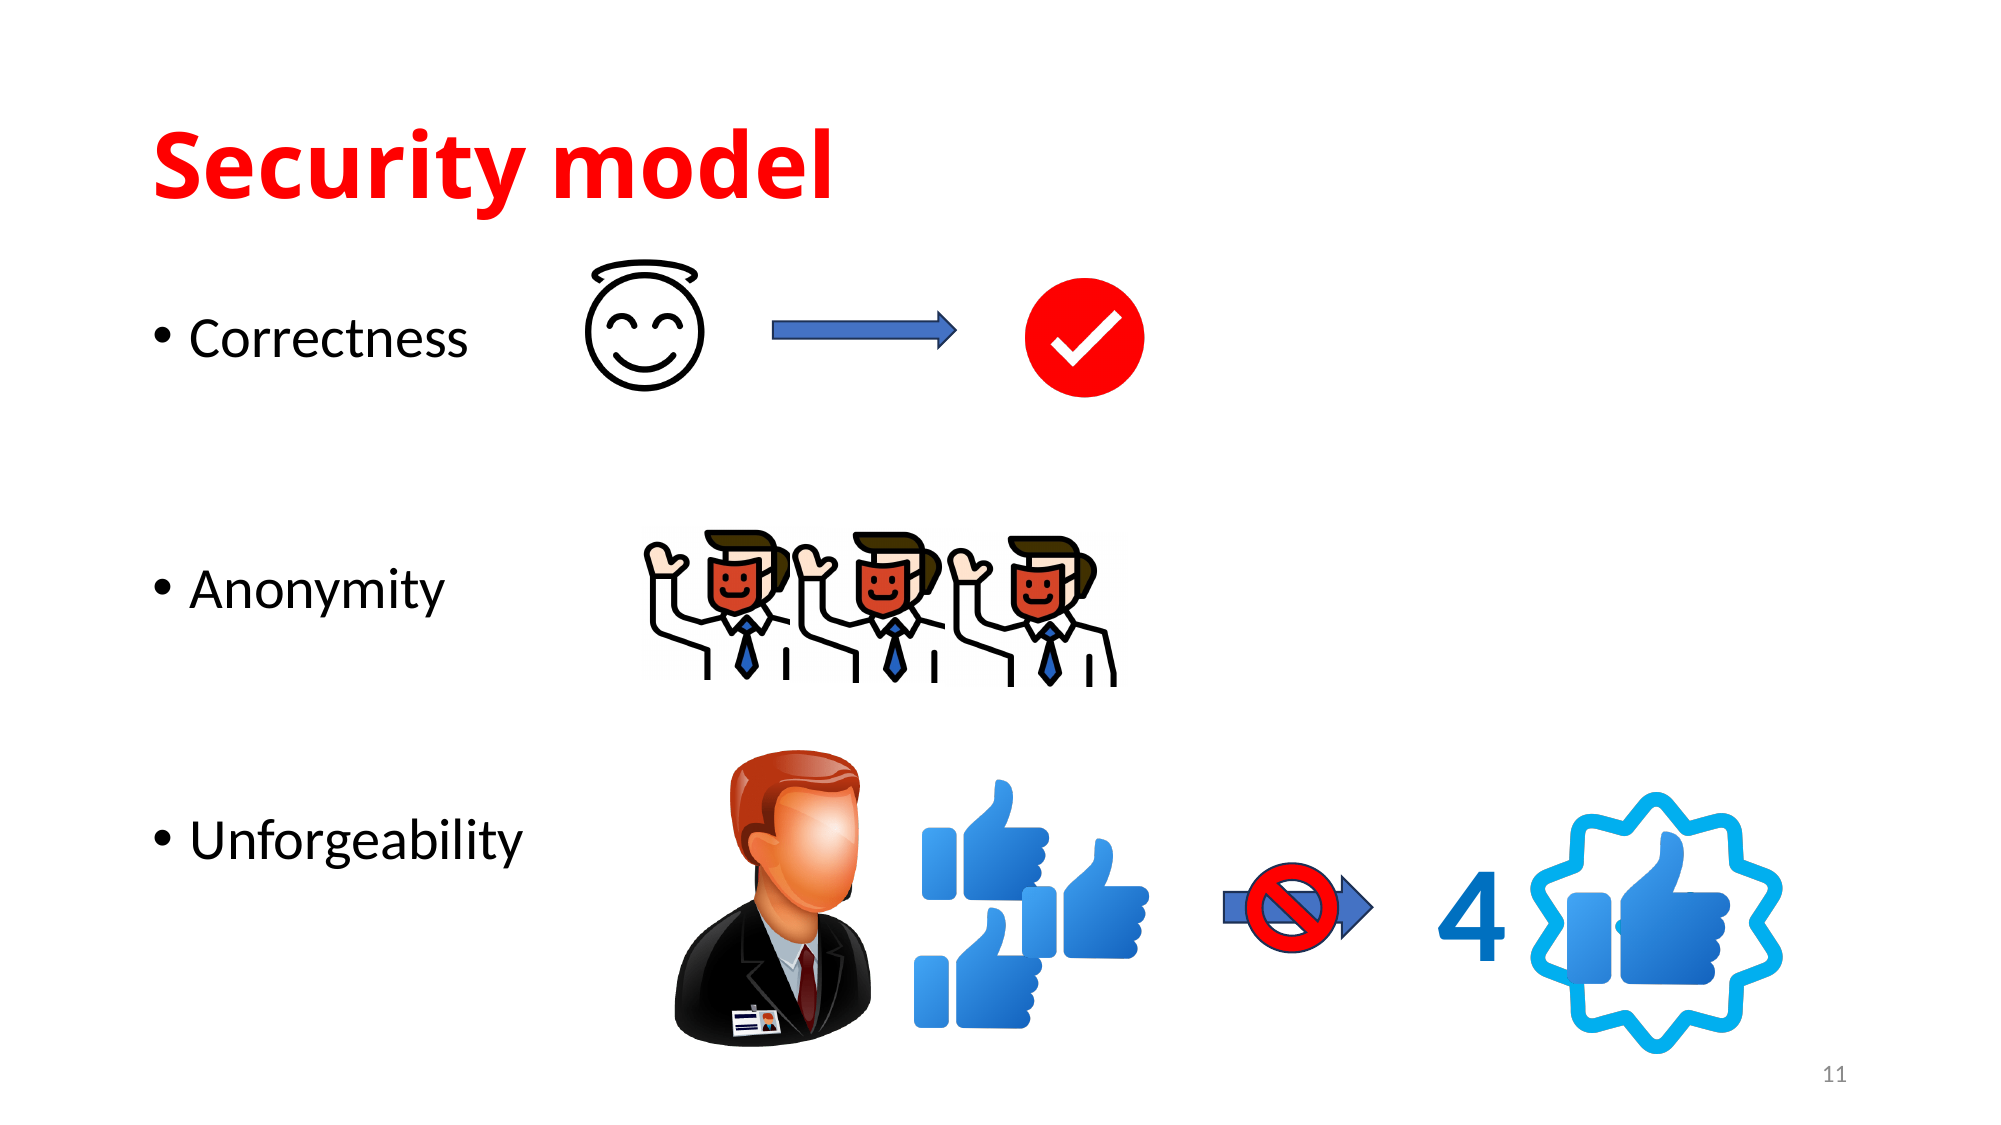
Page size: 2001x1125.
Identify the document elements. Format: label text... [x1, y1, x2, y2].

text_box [1223, 863, 1373, 953]
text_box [635, 748, 1160, 1049]
list Correctness Anonymity Unforgeability [137, 299, 644, 1014]
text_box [569, 256, 956, 407]
slide_number 11 [1412, 1042, 1863, 1103]
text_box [641, 526, 1128, 687]
title Security model [137, 59, 1863, 278]
picture [1009, 262, 1160, 413]
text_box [1423, 792, 1788, 1054]
